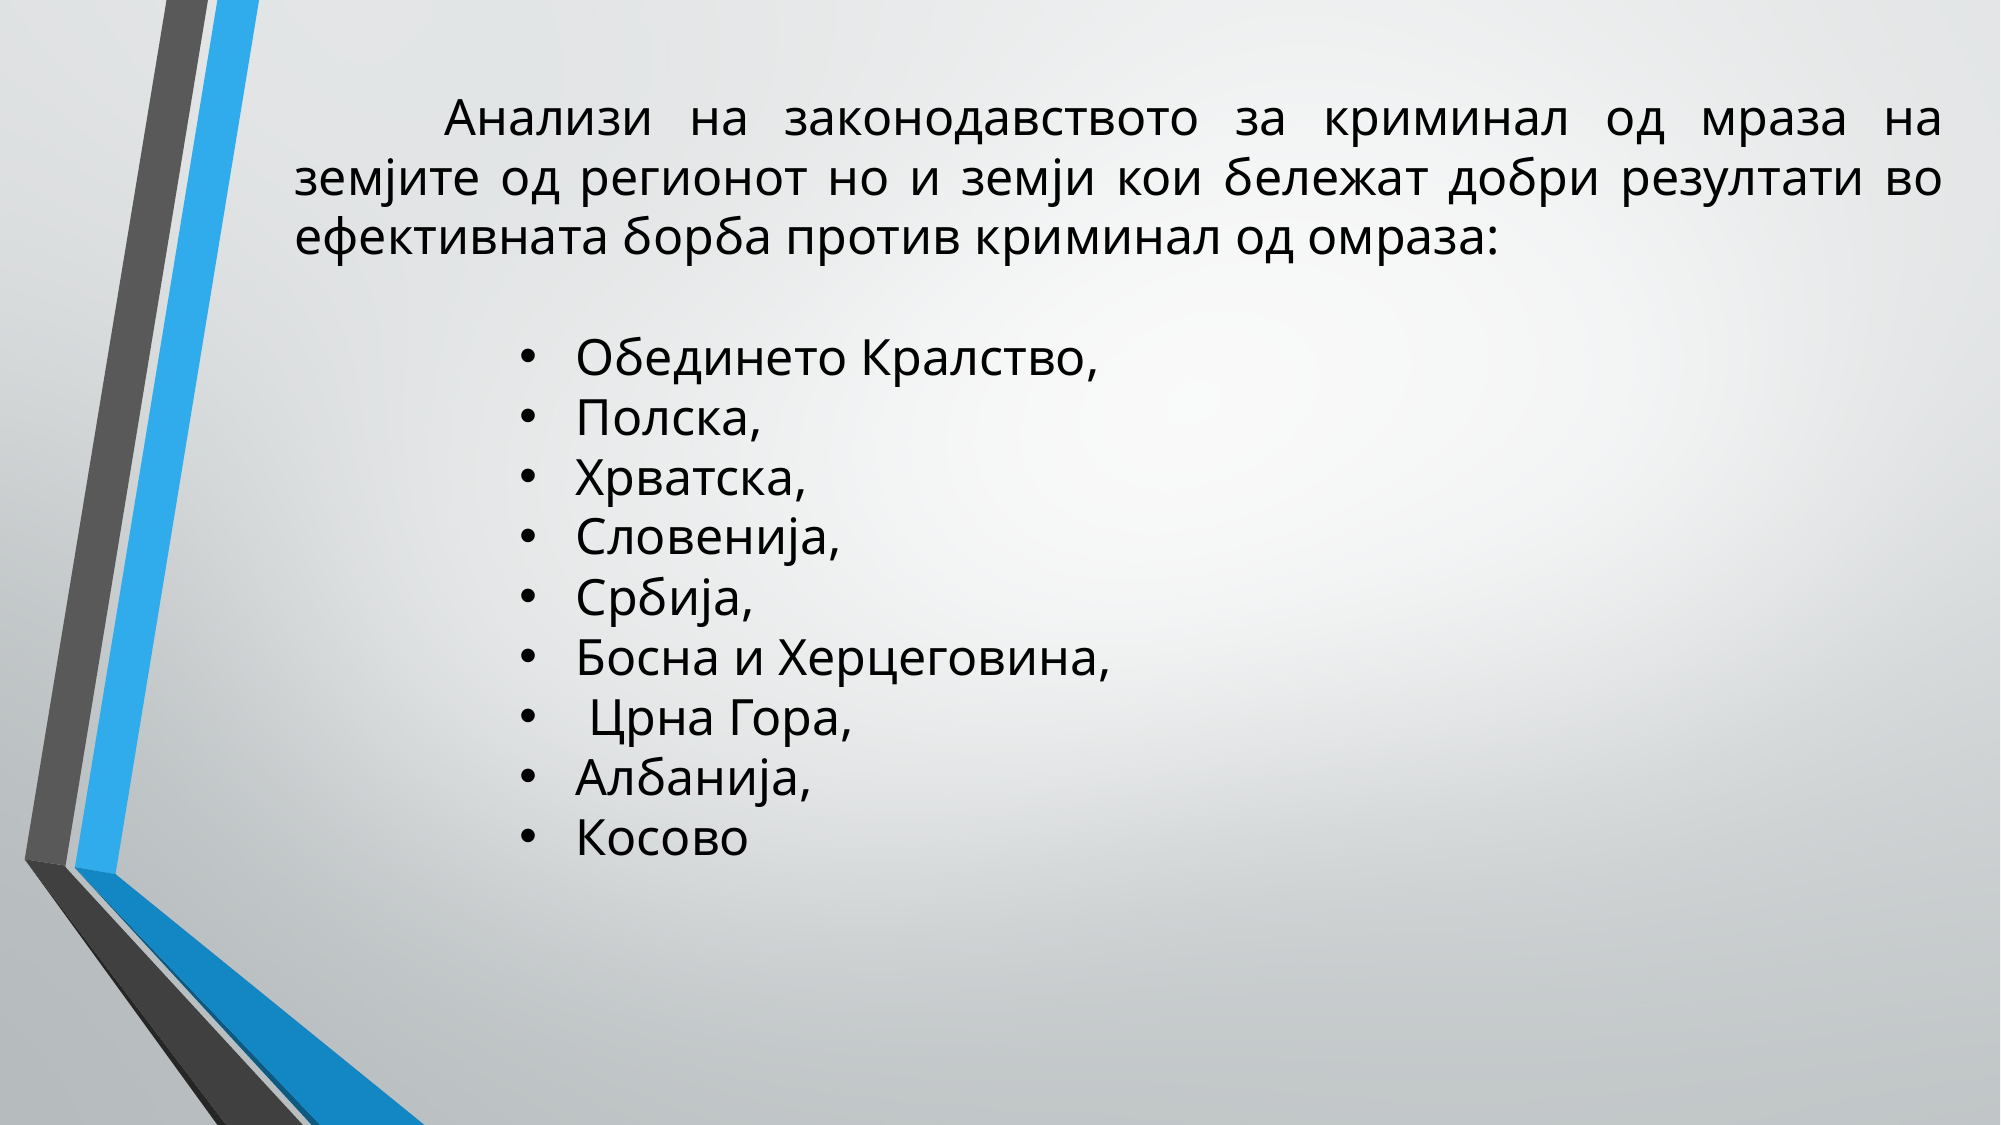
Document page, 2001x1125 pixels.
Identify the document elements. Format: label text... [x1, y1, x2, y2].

text_box Анализи на законодавството за криминал од мраза на земјите од регионот но и земји кои бележат добри резултати во ефективната борба против криминал од омраза: Обединето Кралство, Полска, Хрватска, Словенија, Србија, Босна и Херцеговина, Црна Гора, Албанија, Косово [279, 77, 1959, 1053]
